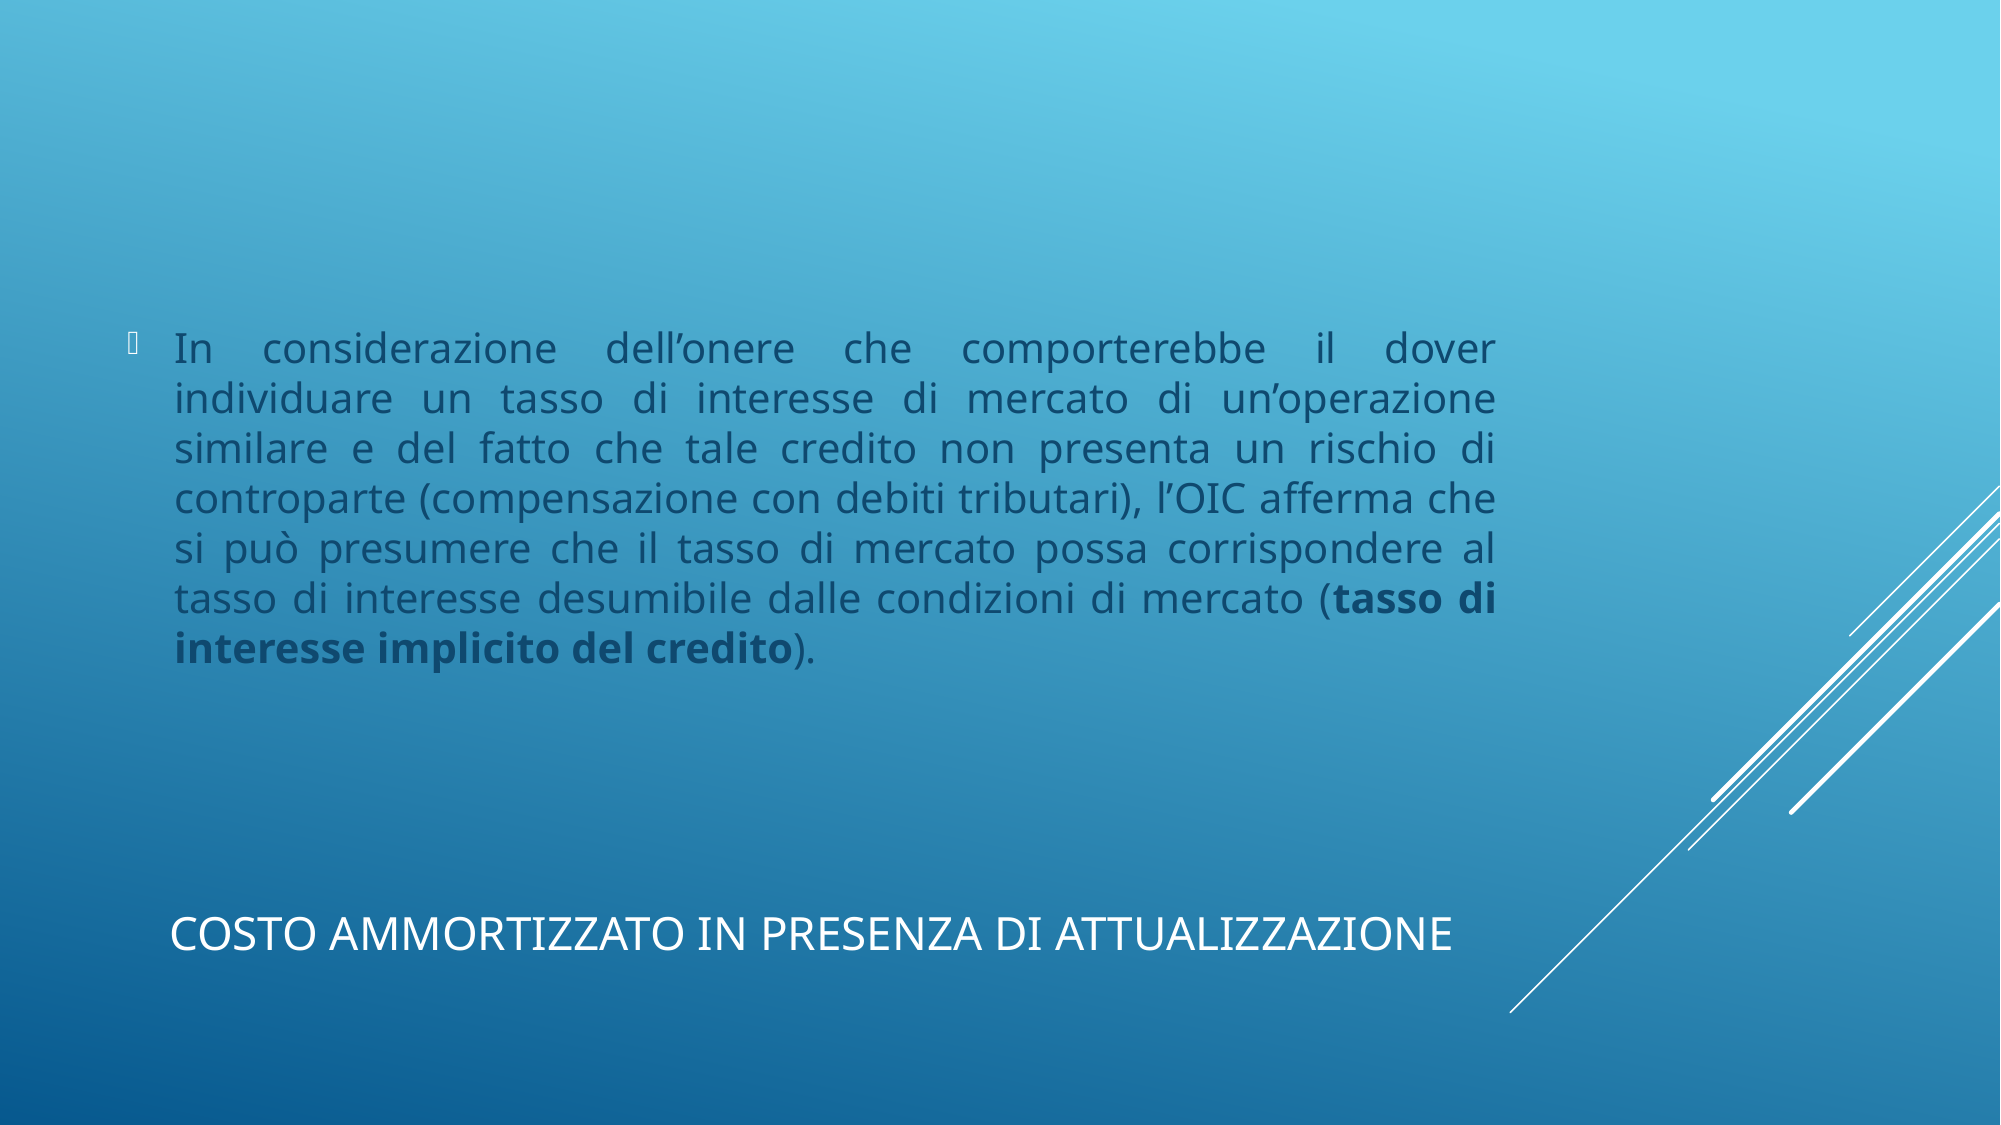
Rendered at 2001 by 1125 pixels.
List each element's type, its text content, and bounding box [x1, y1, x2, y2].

title Costo ammortizzato in presenza di attualizzazione [112, 881, 1513, 984]
list In considerazione dell’onere che comporterebbe il dover individuare un tasso di interesse di mercato di un’operazione similare e del fatto che tale credito non presenta un rischio di controparte (compensazione con debiti tributari), l’OIC afferma che si può presumere che il tasso di mercato possa corrispondere al tasso di interesse desumibile dalle condizioni di mercato (tasso di interesse implicito del credito). [112, 112, 1513, 881]
